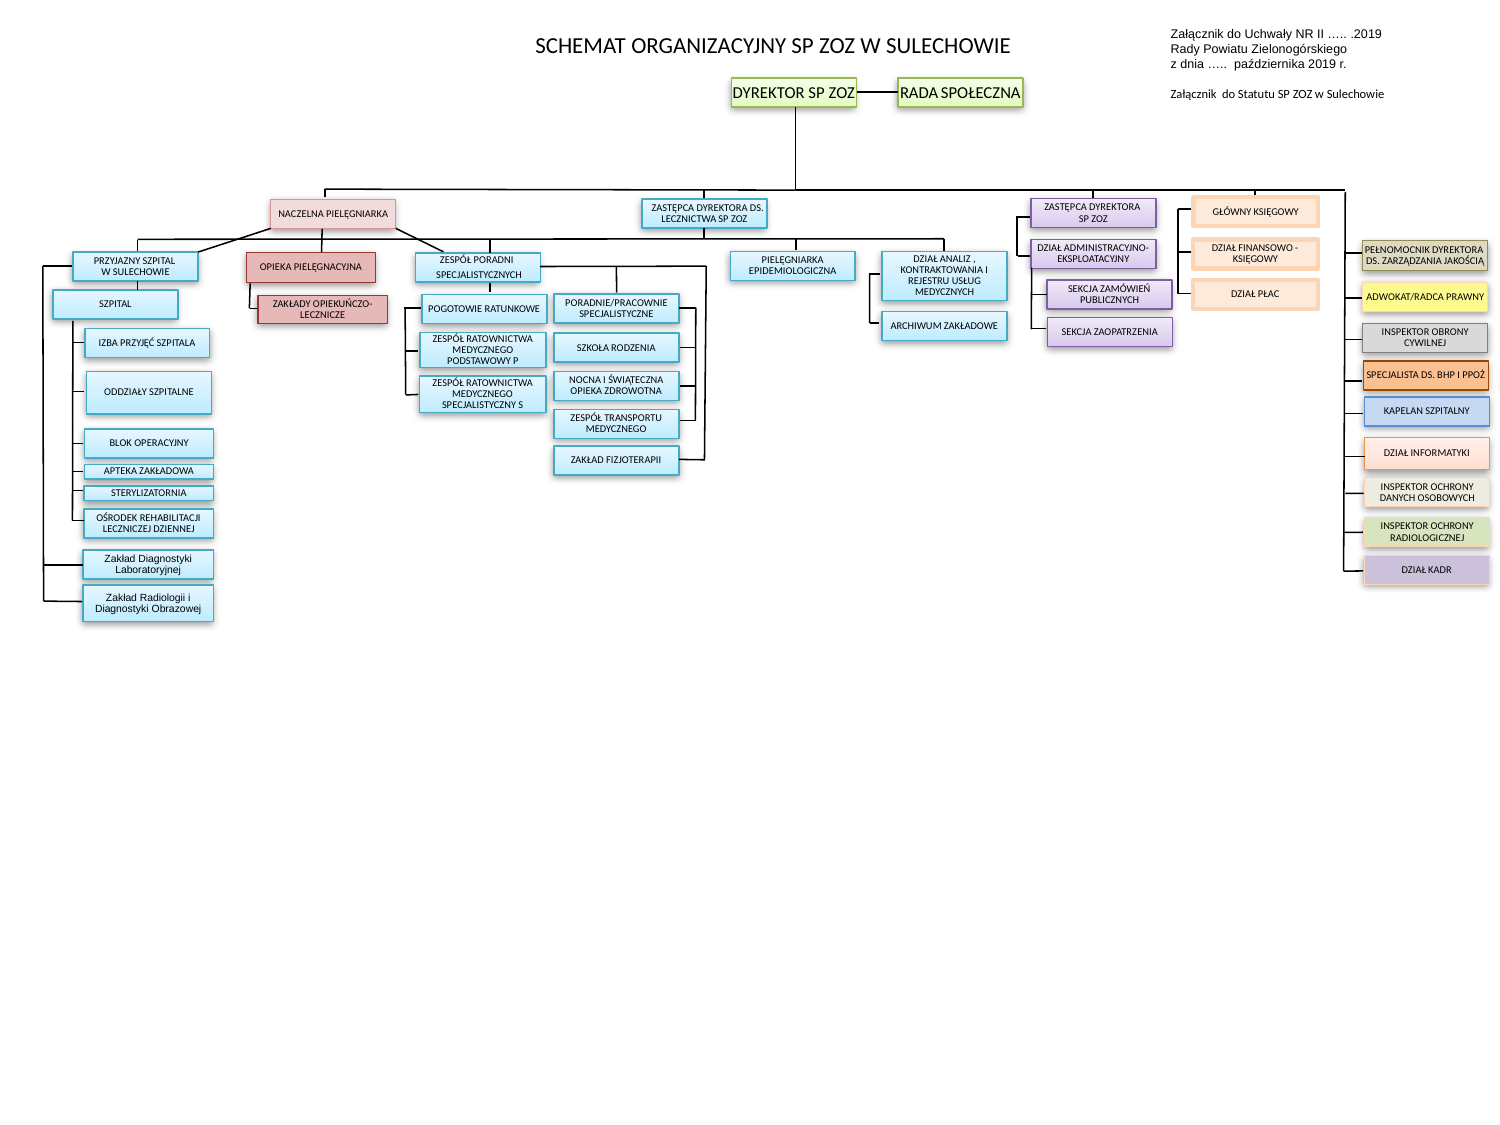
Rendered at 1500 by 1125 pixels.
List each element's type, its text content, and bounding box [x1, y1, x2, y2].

text_box Załącznik do Uchwały NR II ….. .2019 Rady Powiatu Zielonogórskiego z dnia ….. października 2019 r. Załącznik do Statutu SP ZOZ w Sulechowie [1155, 19, 1500, 109]
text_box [52, 77, 1489, 622]
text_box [197, 228, 271, 253]
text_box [395, 228, 444, 253]
text_box SCHEMAT ORGANIZACYJNY SP ZOZ W SULECHOWIE [372, 23, 1176, 66]
